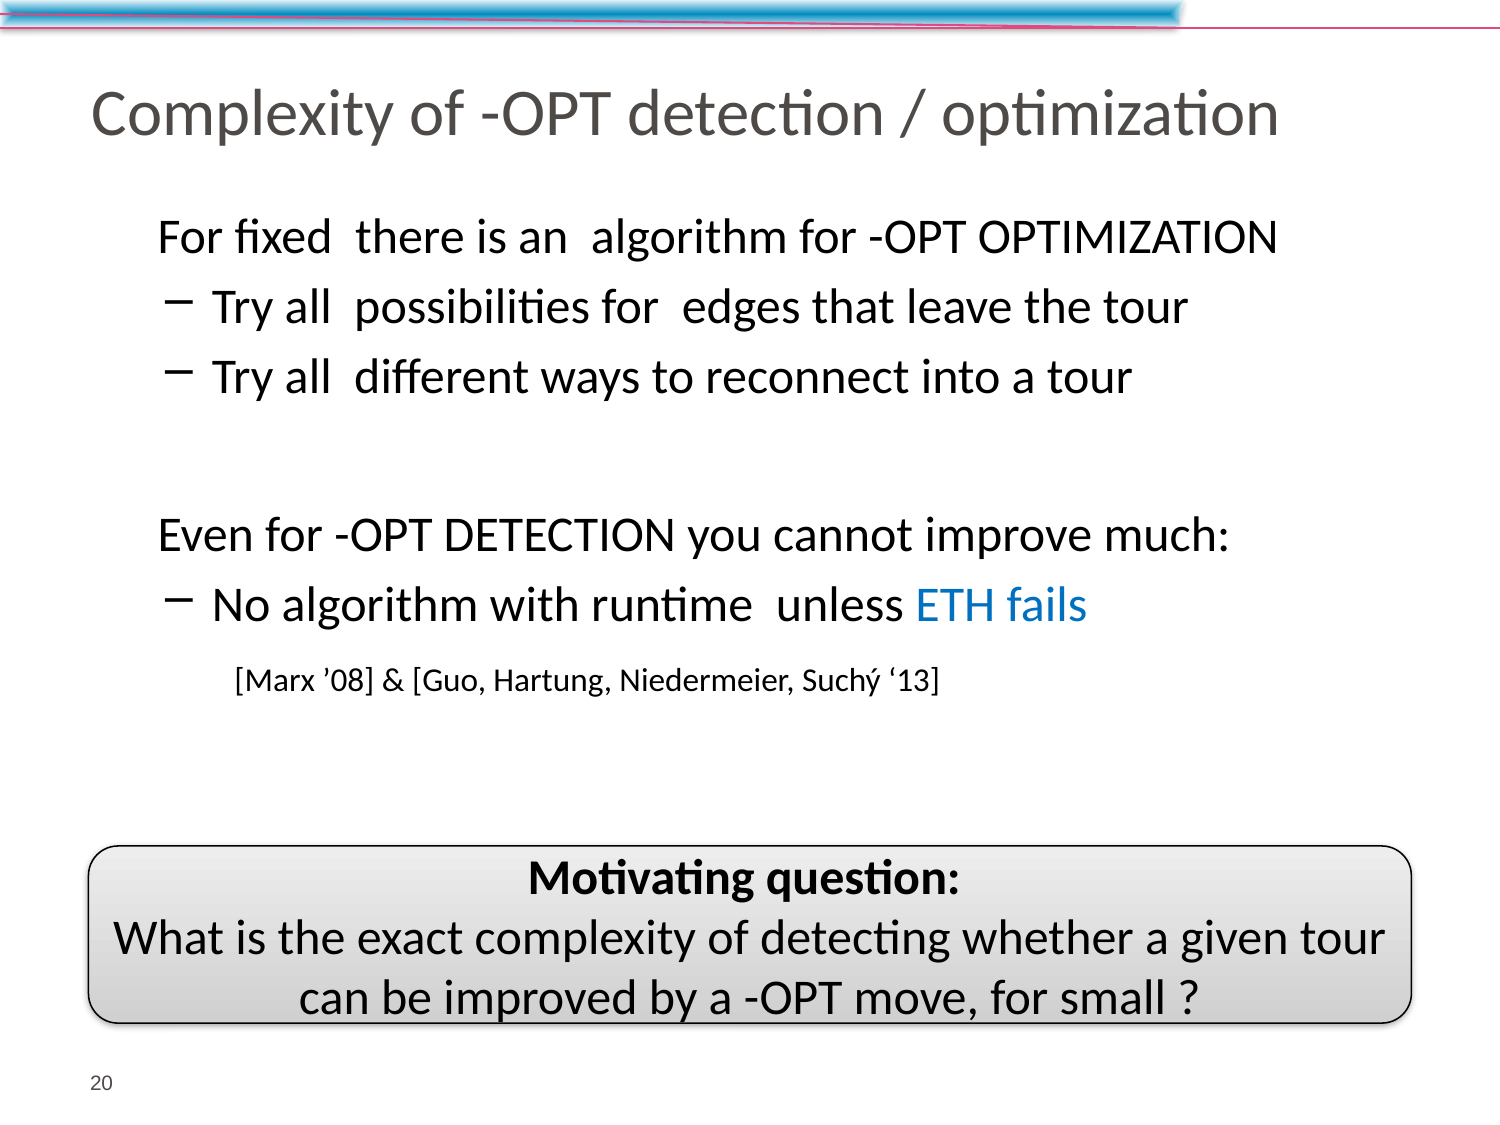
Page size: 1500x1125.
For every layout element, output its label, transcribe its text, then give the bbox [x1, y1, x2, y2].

slide_number 20 [75, 1069, 396, 1115]
